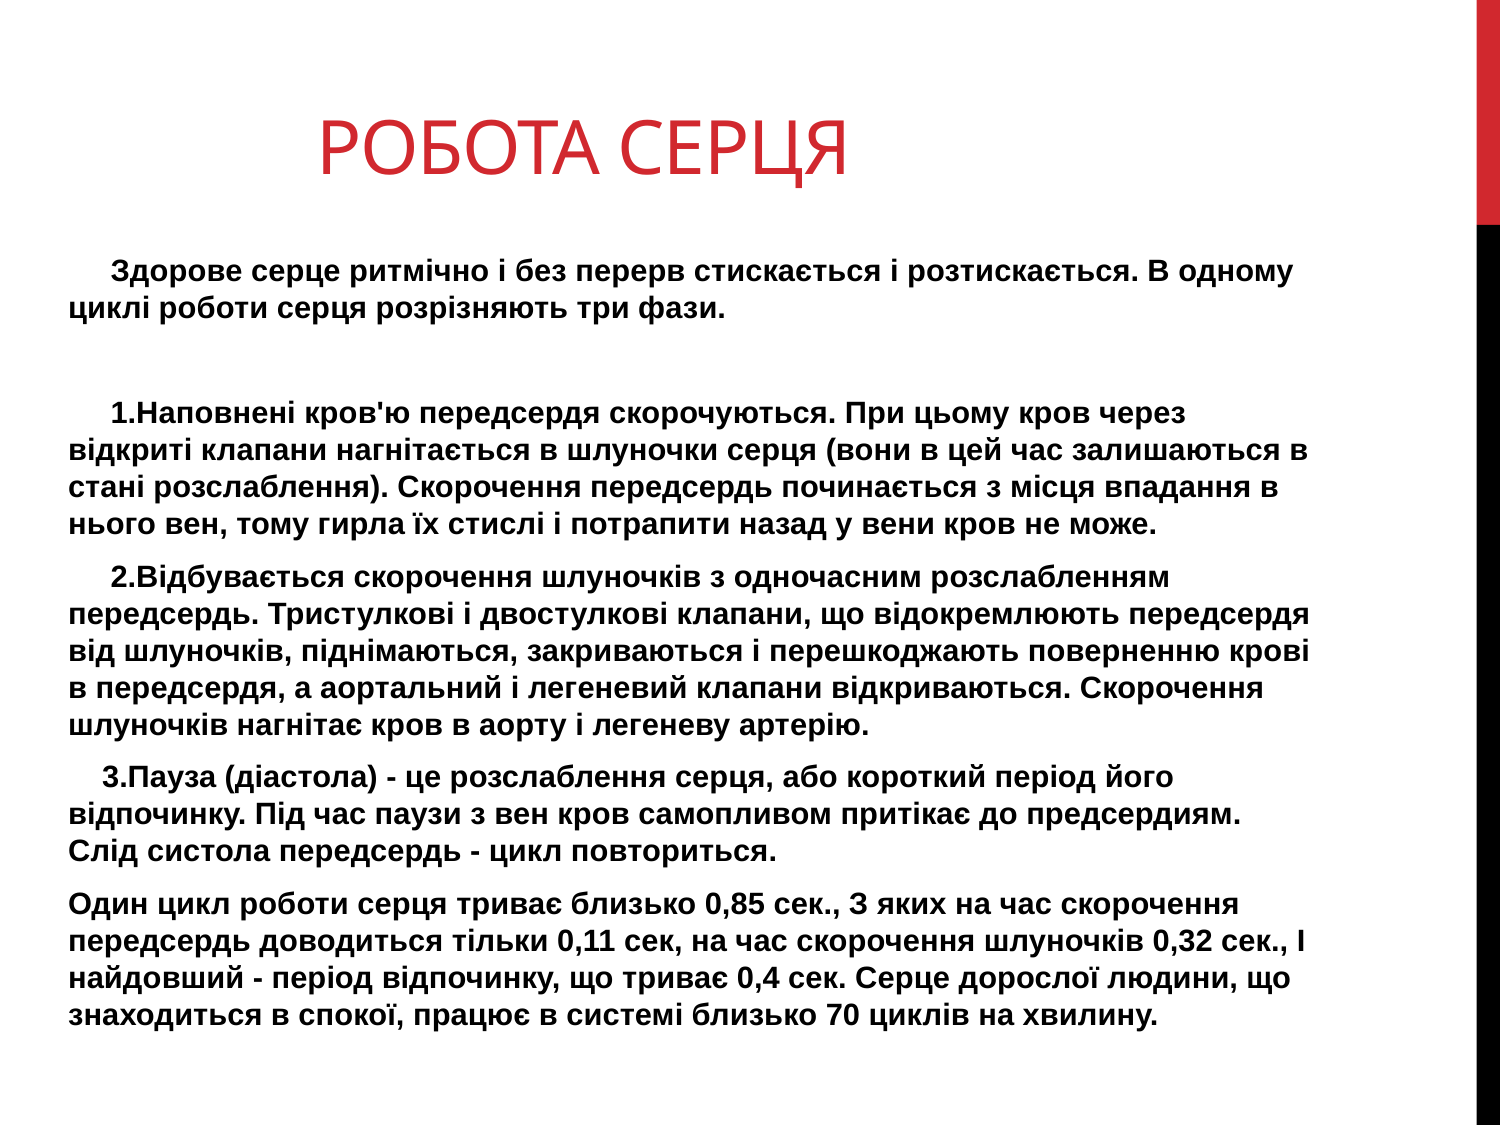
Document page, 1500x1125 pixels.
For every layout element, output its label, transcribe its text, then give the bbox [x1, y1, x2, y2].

list Здорове серце ритмічно і без перерв стискається і розтискається. В одному циклі роботи серця розрізняють три фази. 1.Наповнені кров'ю передсердя скорочуються. При цьому кров через відкриті клапани нагнітається в шлуночки серця (вони в цей час залишаються в стані розслаблення). Скорочення передсердь починається з місця впадання в нього вен, тому гирла їх стислі і потрапити назад у вени кров не може. 2.Відбувається скорочення шлуночків з одночасним розслабленням передсердь. Тристулкові і двостулкові клапани, що відокремлюють передсердя від шлуночків, піднімаються, закриваються і перешкоджають поверненню крові в передсердя, а аортальний і легеневий клапани відкриваються. Скорочення шлуночків нагнітає кров в аорту і легеневу артерію. 3.Пауза (діастола) - це розслаблення серця, або короткий період його відпочинку. Під час паузи з вен кров самопливом притікає до предсердиям. Слід систола передсердь - цикл повториться. Один цикл роботи серця триває близько 0,85 сек., З яких на час скорочення передсердь доводиться тільки 0,11 сек, на час скорочення шлуночків 0,32 сек., І найдовший - період відпочинку, що триває 0,4 сек. Серце дорослої людини, що знаходиться в спокої, працює в системі близько 70 циклів на хвилину. [53, 243, 1327, 1071]
title Робота серця [301, 0, 1252, 197]
